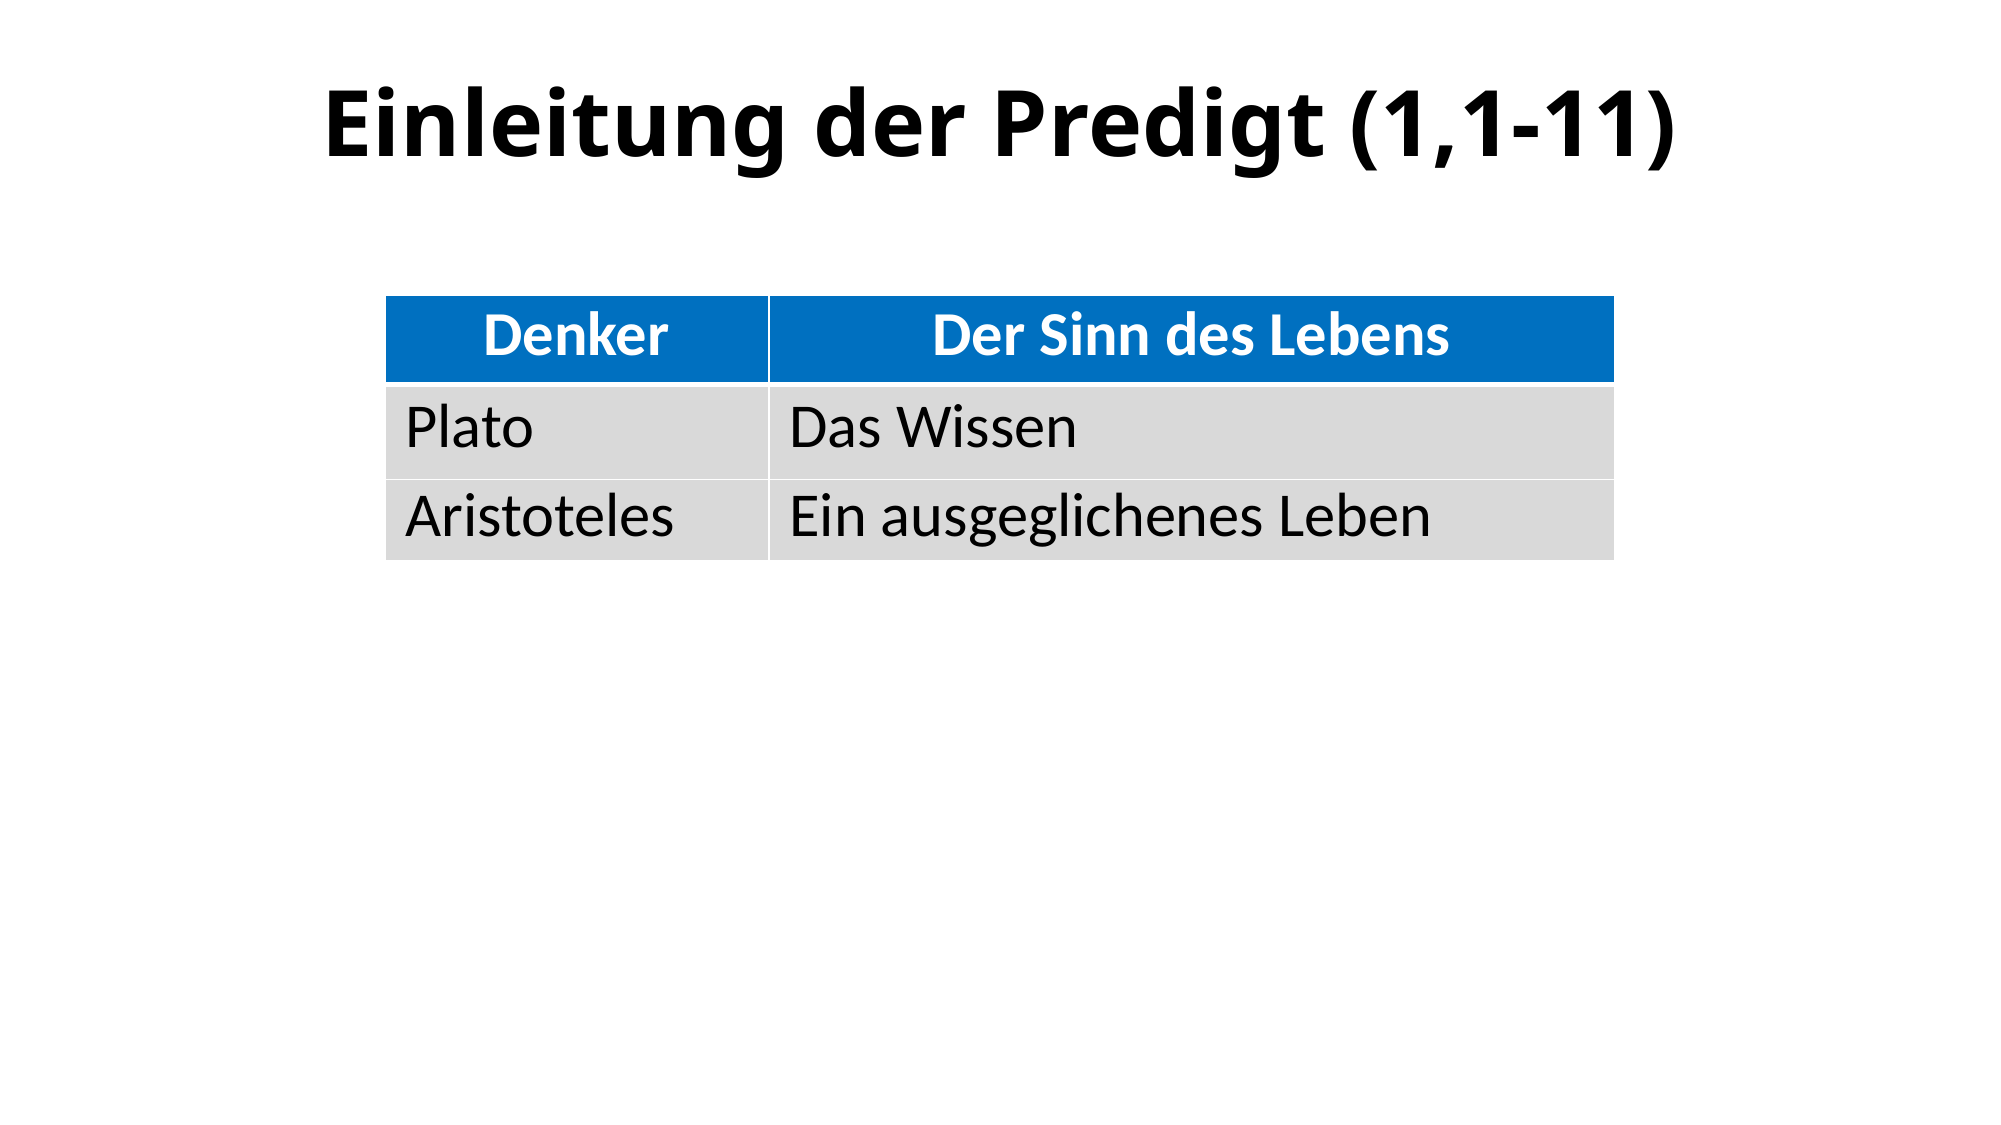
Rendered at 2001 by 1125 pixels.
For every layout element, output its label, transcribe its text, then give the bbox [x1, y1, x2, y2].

title Einleitung der Predigt (1,1-11) [137, 59, 1863, 194]
table_cell Ein ausgeglichenes Leben [770, 480, 1614, 560]
table_header Denker [386, 296, 768, 382]
table_cell Aristoteles [386, 480, 768, 560]
table_cell Plato [386, 387, 768, 479]
table_header Der Sinn des Lebens [770, 296, 1614, 382]
table_cell Das Wissen [770, 387, 1614, 479]
